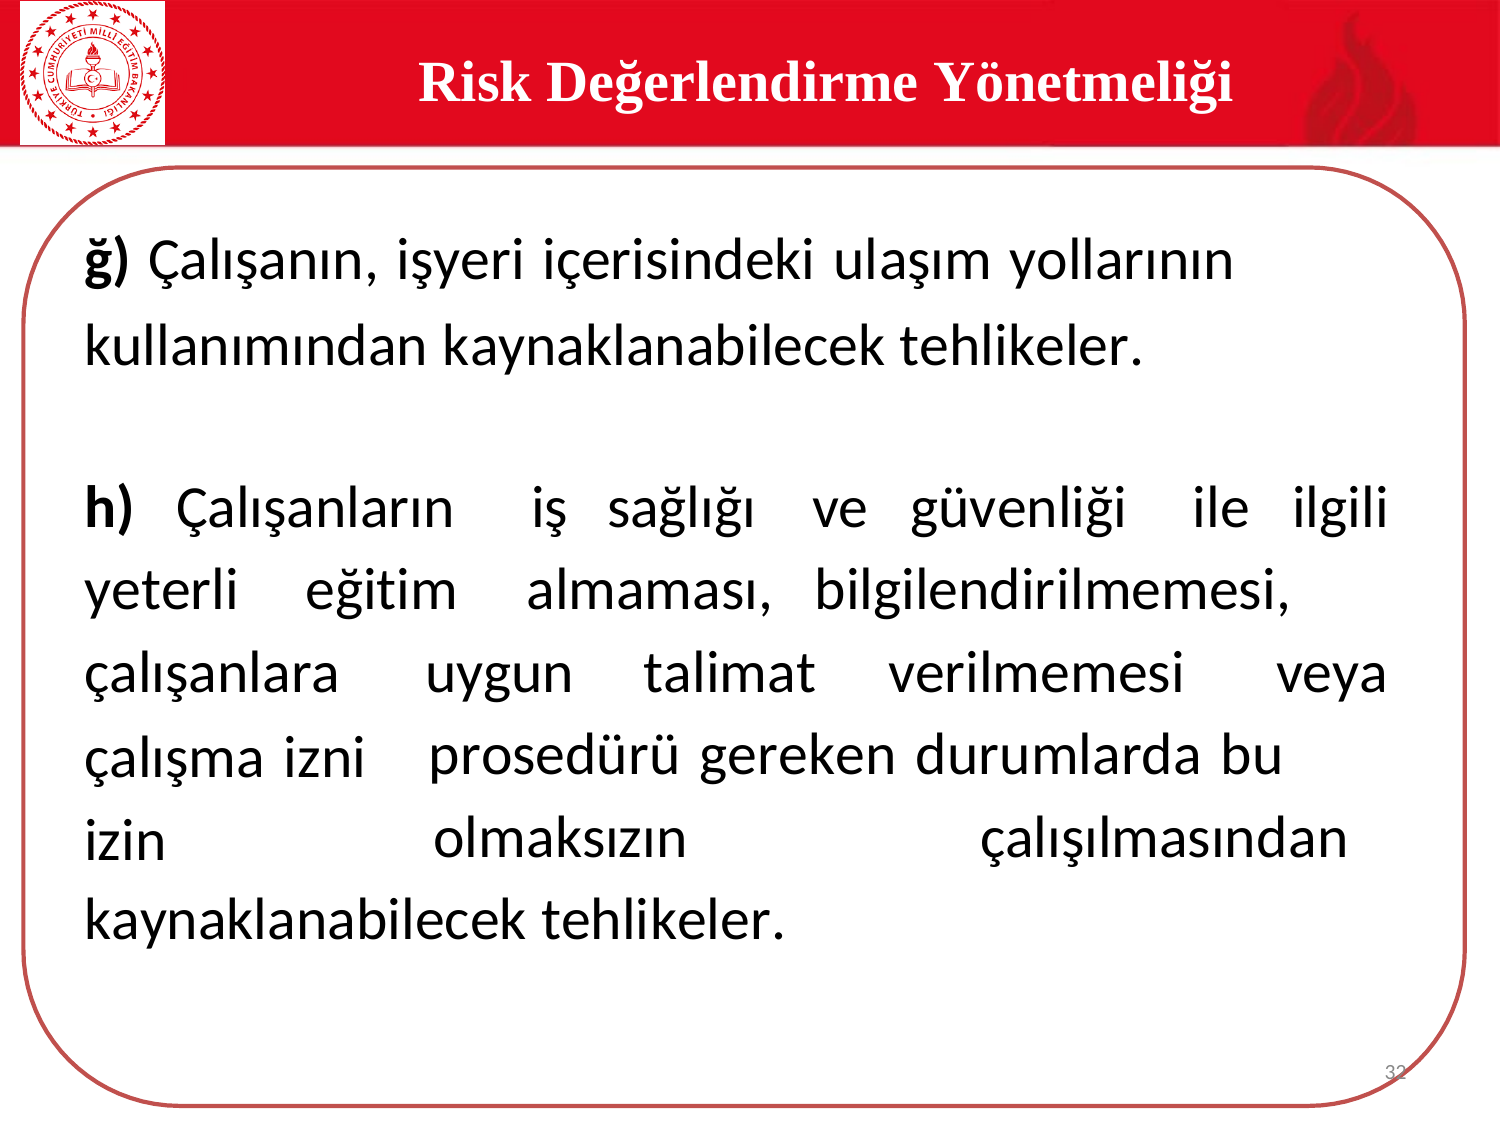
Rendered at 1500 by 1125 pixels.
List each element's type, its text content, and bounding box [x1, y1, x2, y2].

text_box ve [810, 478, 889, 552]
text_box eğitim [303, 561, 494, 635]
text_box uygun [423, 644, 609, 717]
text_box sağlığı [605, 478, 792, 552]
picture [20, 0, 165, 145]
text_box olmaksızın [431, 809, 739, 882]
text_box yeterli [82, 561, 273, 635]
text_box talimat [641, 644, 853, 717]
text_box prosedürü gereken durumlarda bu [426, 726, 1417, 800]
text_box çalışanlara çalışma izni izin [82, 644, 421, 882]
text_box almaması, bilgilendirilmemesi, [524, 561, 1417, 635]
text_box [23, 167, 1465, 1106]
text_box veya [1274, 644, 1417, 717]
text_box ile [1190, 478, 1272, 552]
text_box verilmemesi [886, 644, 1242, 717]
text_box h) [82, 478, 155, 552]
text_box ilgili [1290, 478, 1417, 552]
text_box güvenliği [908, 478, 1172, 552]
text_box [0, 0, 1500, 1125]
text_box iş [529, 478, 587, 552]
text_box ğ) Çalışanın, işyeri içerisindeki ulaşım yollarının kullanımından kaynaklanabilecek tehlikeler. [82, 231, 1416, 387]
text_box 32 [1382, 1060, 1416, 1090]
text_box çalışılmasından [978, 809, 1417, 882]
text_box kaynaklanabilecek tehlikeler. [82, 891, 892, 965]
text_box Çalışanların [173, 478, 511, 552]
text_box Risk Değerlendirme Yönetmeliği [416, 51, 1244, 114]
